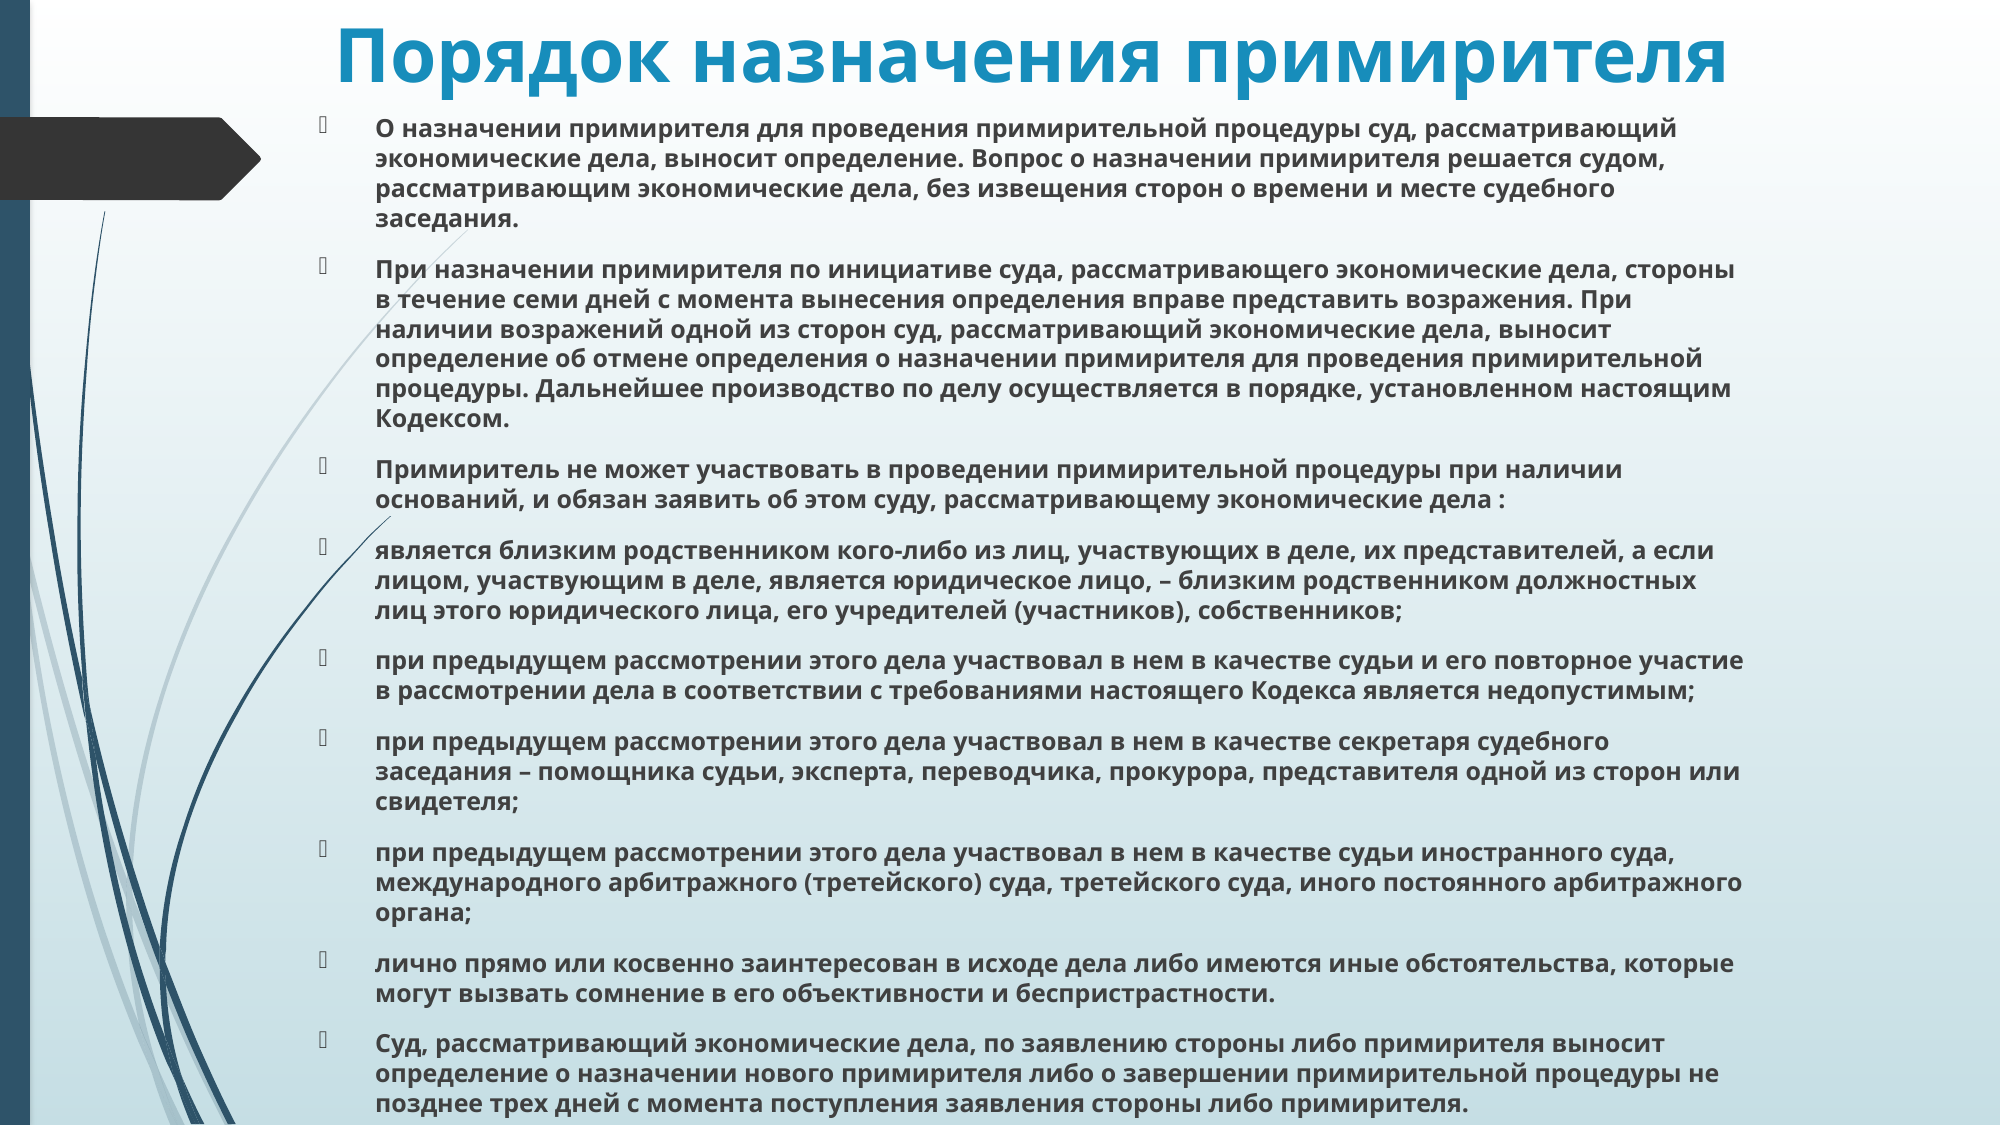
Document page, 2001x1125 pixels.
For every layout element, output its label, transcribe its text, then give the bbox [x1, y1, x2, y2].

list О назначении примирителя для проведения примирительной процедуры суд, рассматривающий экономические дела, выносит определение. Вопрос о назначении примирителя решается судом, рассматривающим экономические дела, без извещения сторон о времени и месте судебного заседания. При назначении примирителя по инициативе суда, рассматривающего экономические дела, стороны в течение семи дней с момента вынесения определения вправе представить возражения. При наличии возражений одной из сторон суд, рассматривающий экономические дела, выносит определение об отмене определения о назначении примирителя для проведения примирительной процедуры. Дальнейшее производство по делу осуществляется в порядке, установленном настоящим Кодексом. Примиритель не может участвовать в проведении примирительной процедуры при наличии оснований, и обязан заявить об этом суду, рассматривающему экономические дела : является близким родственником кого-либо из лиц, участвующих в деле, их представителей, а если лицом, участвующим в деле, является юридическое лицо, – близким родственником должностных лиц этого юридического лица, его учредителей (участников), собственников; при предыдущем рассмотрении этого дела участвовал в нем в качестве судьи и его повторное участие в рассмотрении дела в соответствии с требованиями настоящего Кодекса является недопустимым; при предыдущем рассмотрении этого дела участвовал в нем в качестве секретаря судебного заседания – помощника судьи, эксперта, переводчика, прокурора, представителя одной из сторон или свидетеля; при предыдущем рассмотрении этого дела участвовал в нем в качестве судьи иностранного суда, международного арбитражного (третейского) суда, третейского суда, иного постоянного арбитражного органа; лично прямо или косвенно заинтересован в исходе дела либо имеются иные обстоятельства, которые могут вызвать сомнение в его объективности и беспристрастности. Суд, рассматривающий экономические дела, по заявлению стороны либо примирителя выносит определение о назначении нового примирителя либо о завершении примирительной процедуры не позднее трех дней с момента поступления заявления стороны либо примирителя. [303, 105, 1767, 1114]
title Порядок назначения примирителя [319, 0, 1781, 211]
